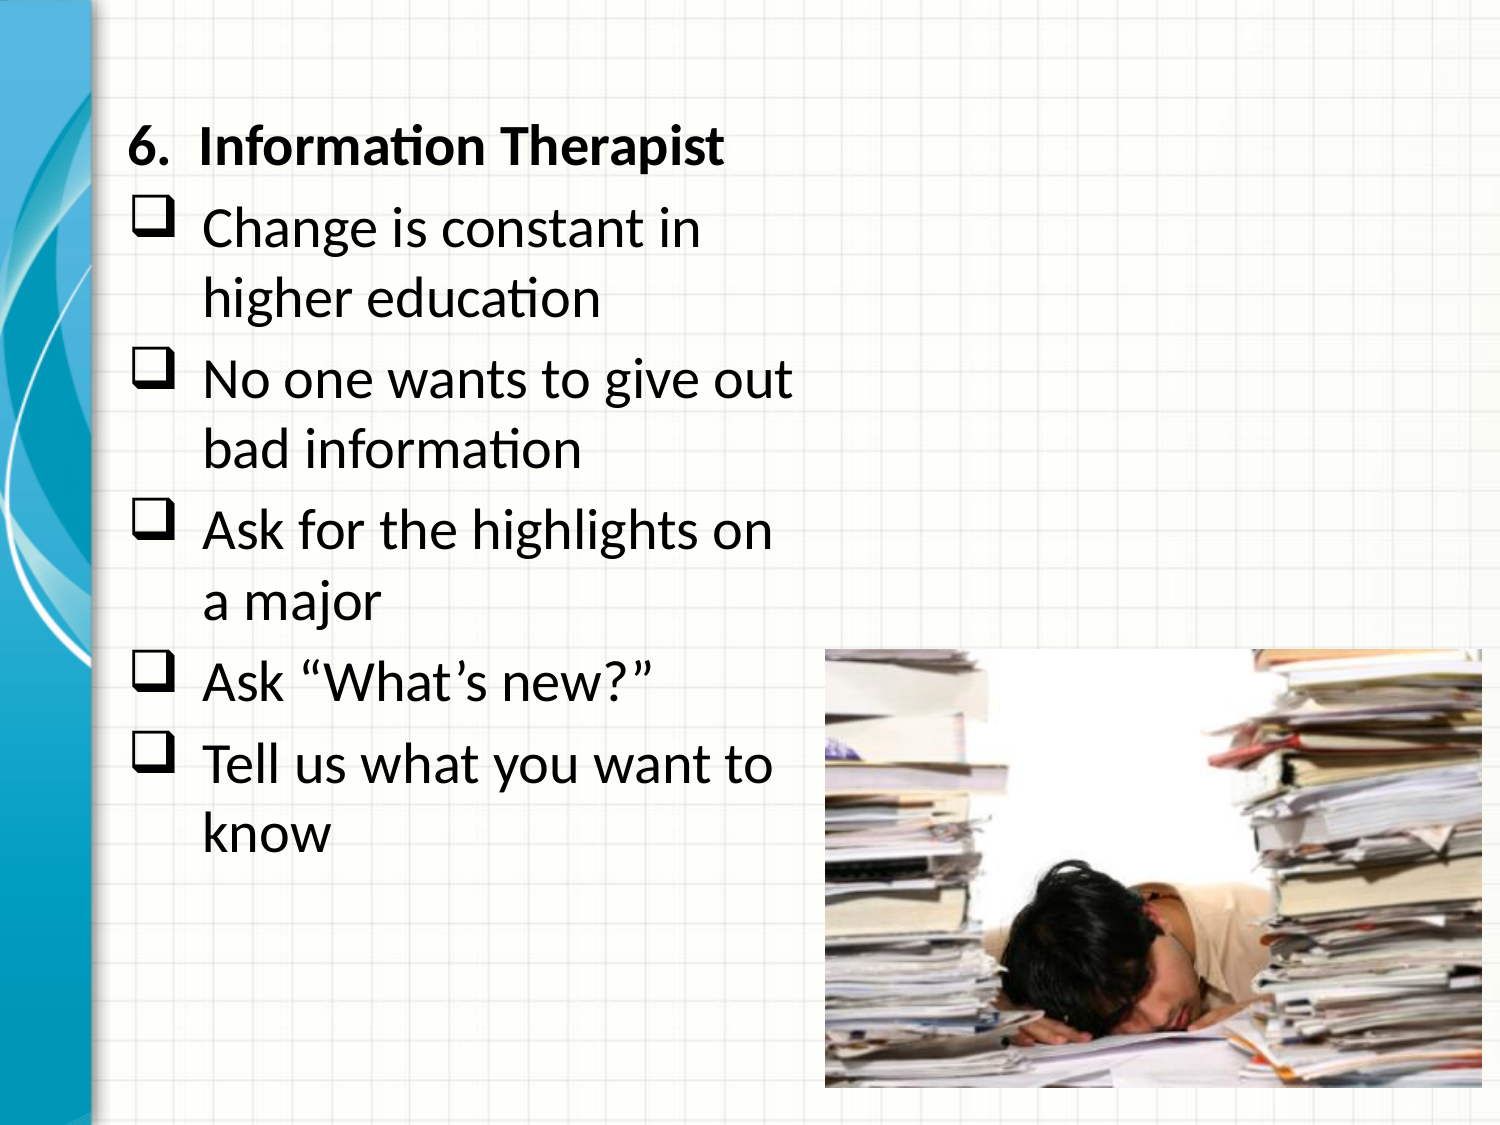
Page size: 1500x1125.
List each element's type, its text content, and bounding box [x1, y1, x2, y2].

picture [0, 0, 1500, 1125]
list 6. Information Therapist Change is constant in higher education No one wants to give out bad information Ask for the highlights on a major Ask “What’s new?” Tell us what you want to know [112, 99, 813, 925]
